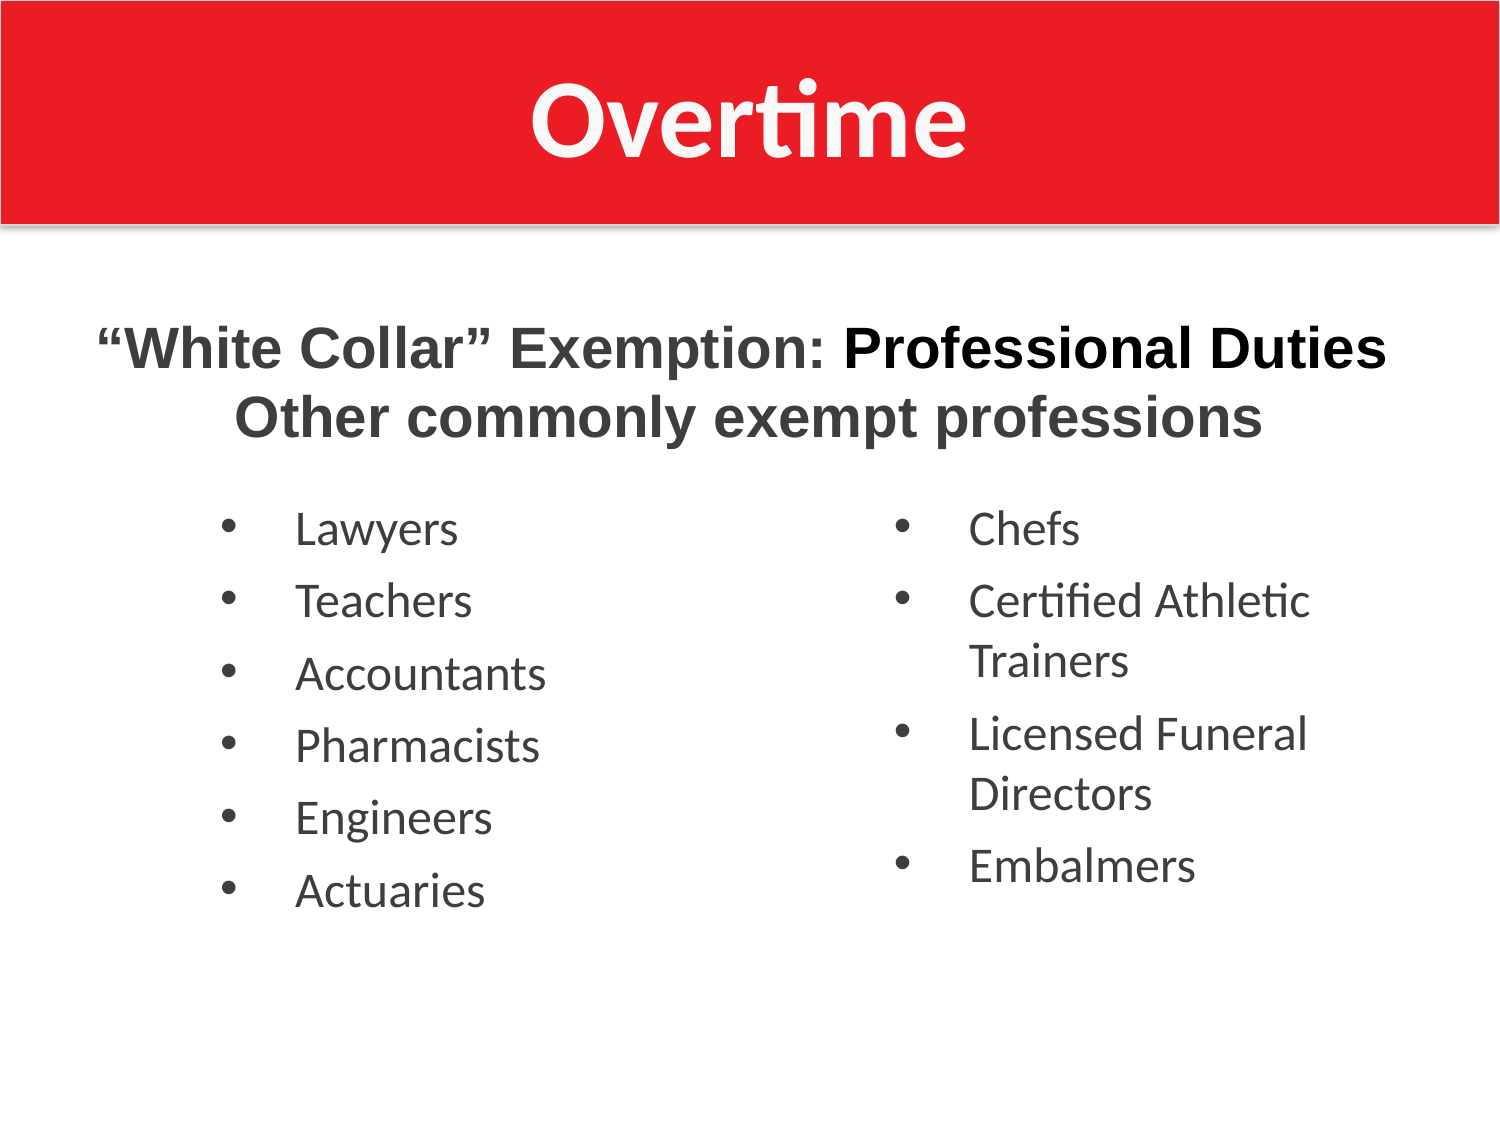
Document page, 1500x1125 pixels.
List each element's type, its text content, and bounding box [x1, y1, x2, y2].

text_box “White Collar” Exemption: Professional Duties Other commonly exempt professions [45, 302, 1455, 457]
list Lawyers Teachers Accountants Pharmacists Engineers Actuaries Chefs Certified Athletic Trainers Licensed Funeral Directors Embalmers [130, 487, 1388, 919]
text_box Overtime [74, 0, 1425, 225]
text_box [0, 0, 1500, 226]
